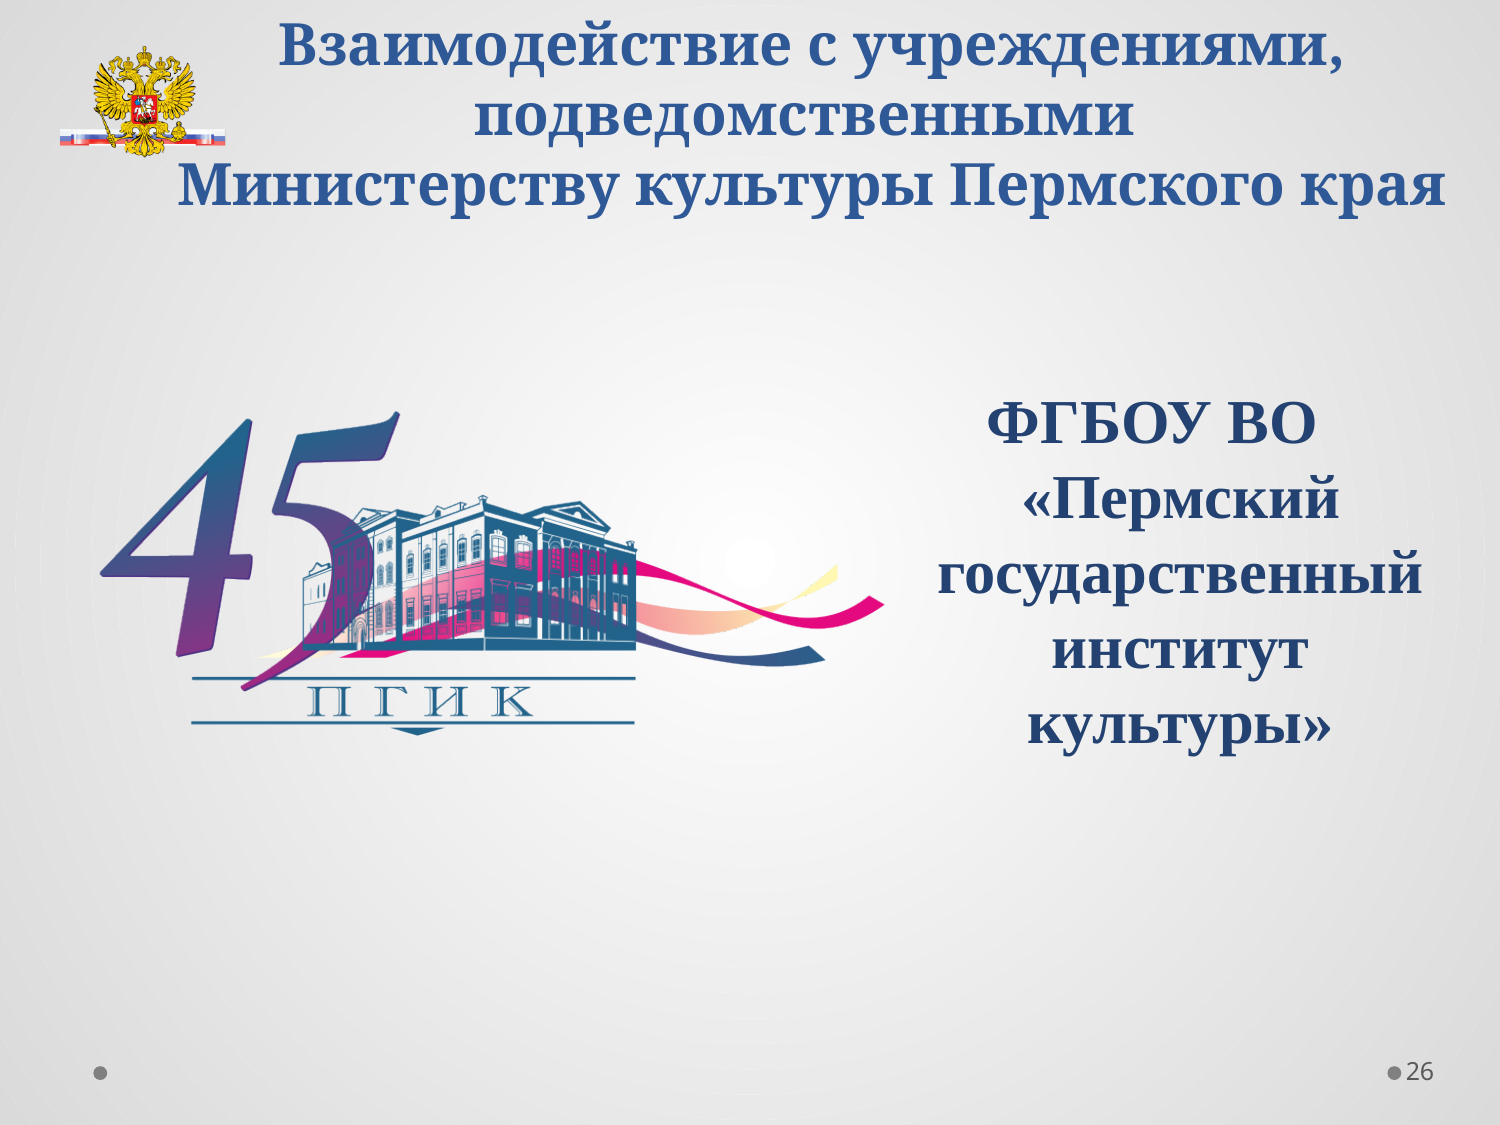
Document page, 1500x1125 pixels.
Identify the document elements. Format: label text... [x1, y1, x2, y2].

picture [0, 243, 999, 897]
title Взаимодействие с учреждениями, подведомственными Министерству культуры Пермского края [123, 0, 1500, 251]
text_box ФГБОУ ВО «Пермский государственный институт культуры» [856, 373, 1449, 1000]
slide_number 26 [1401, 1042, 1494, 1103]
picture [56, 38, 229, 161]
